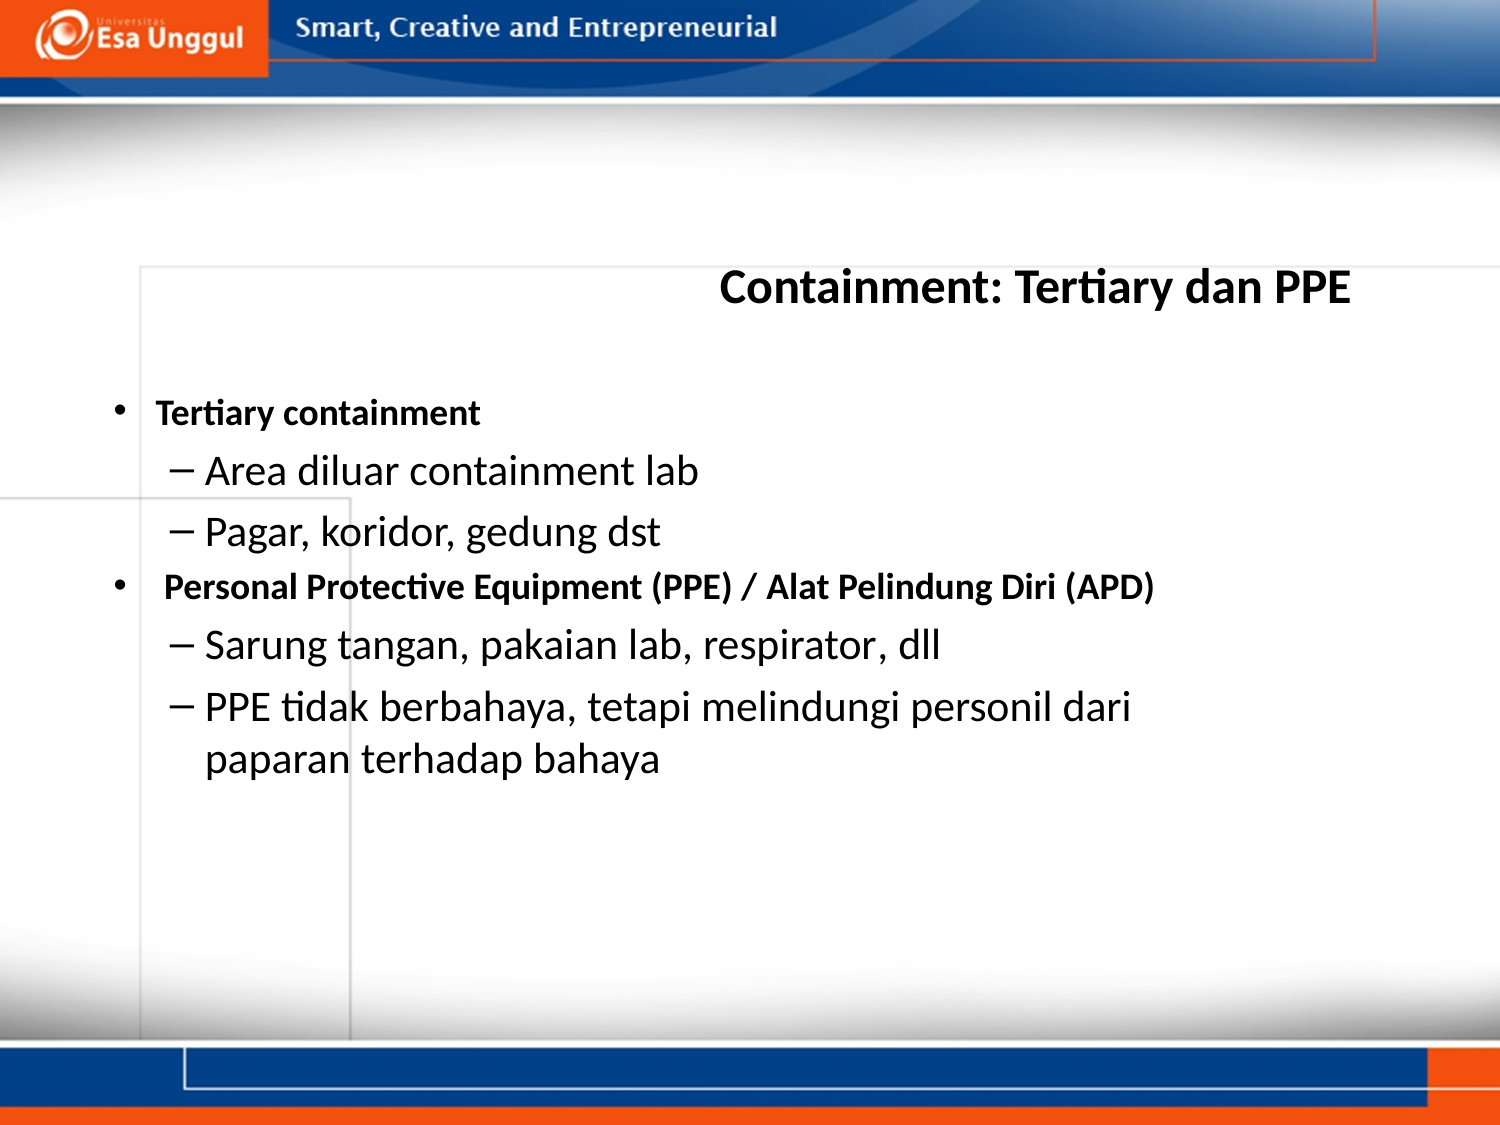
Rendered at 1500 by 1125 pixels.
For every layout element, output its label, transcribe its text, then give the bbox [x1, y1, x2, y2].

picture [0, 0, 1500, 1125]
list Tertiary containment Area diluar containment lab Pagar, koridor, gedung dst Personal Protective Equipment (PPE) / Alat Pelindung Diri (APD) Sarung tangan, pakaian lab, respirator, dll PPE tidak berbahaya, tetapi melindungi personil dari paparan terhadap bahaya [98, 379, 1257, 912]
title Containment: Tertiary dan PPE [98, 217, 1368, 350]
slide_number 17 [1074, 1042, 1425, 1103]
